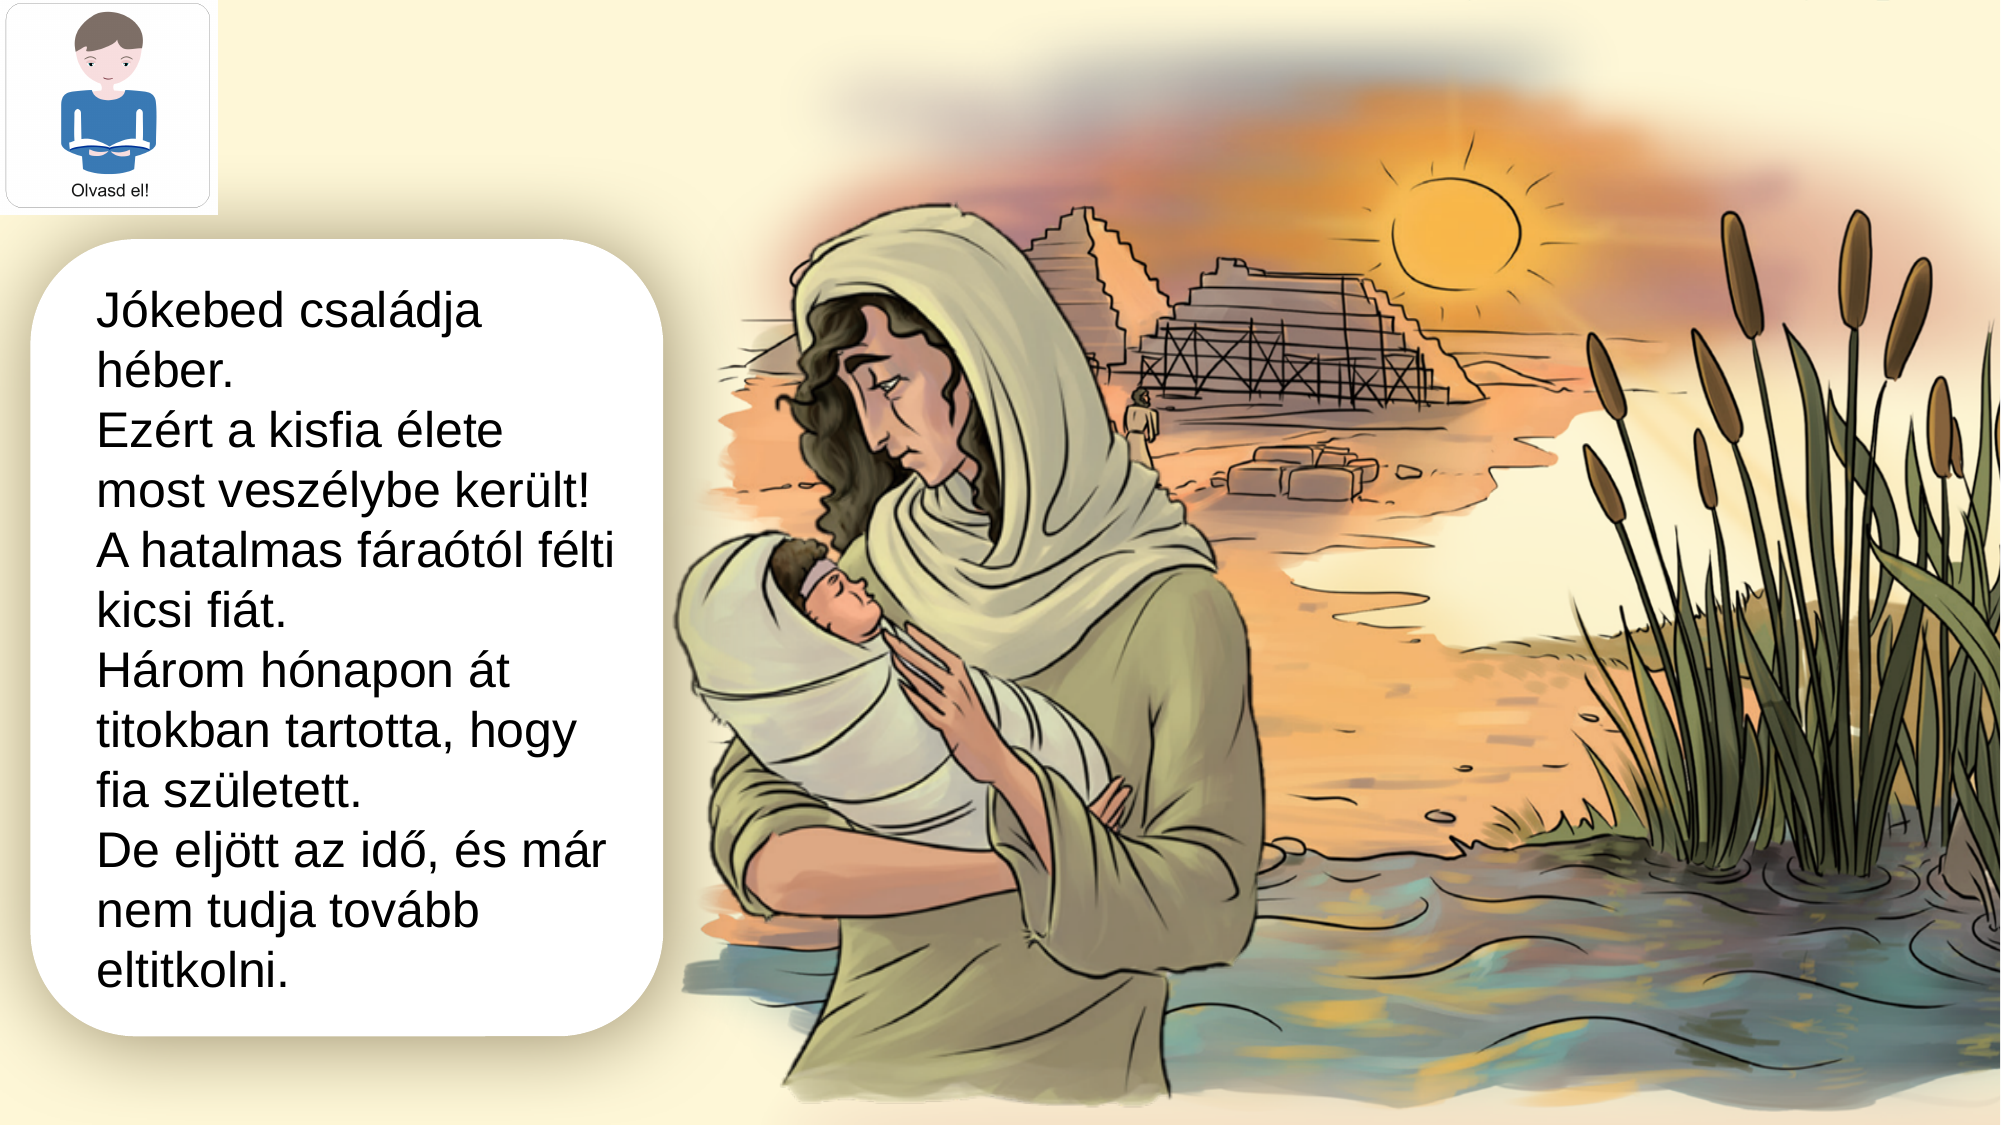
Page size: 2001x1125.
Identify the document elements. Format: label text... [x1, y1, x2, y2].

picture [603, 0, 2001, 1125]
text_box Jókebed családja héber. Ezért a kisfia élete most veszélybe került! A hatalmas fáraótól félti kicsi fiát. Három hónapon át titokban tartotta, hogy fia született. De eljött az idő, és már nem tudja tovább eltitkolni. [29, 238, 603, 1038]
picture [0, 0, 218, 215]
